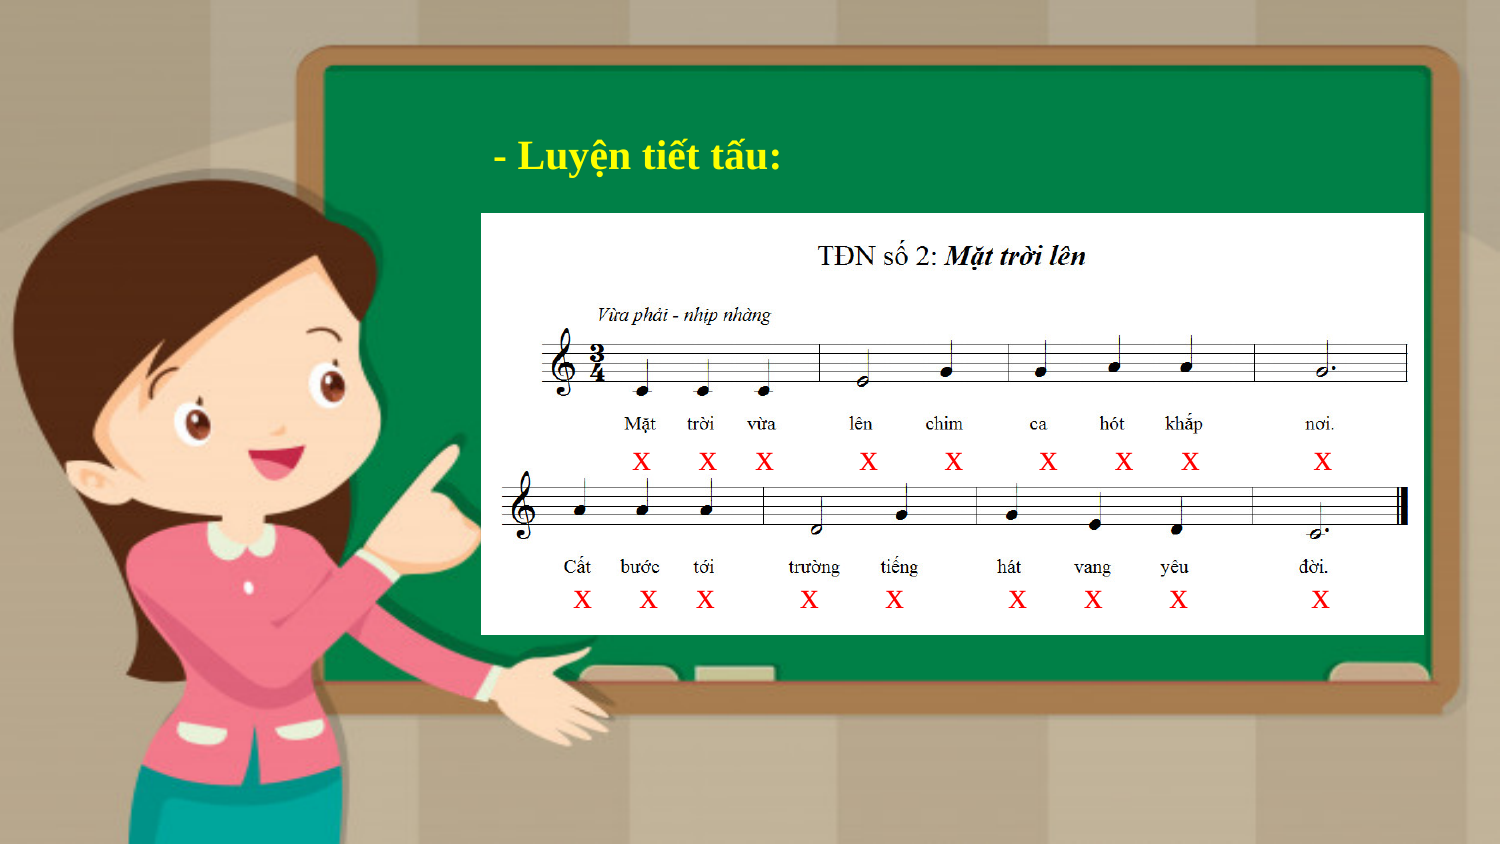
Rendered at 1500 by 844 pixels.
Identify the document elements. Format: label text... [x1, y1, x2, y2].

text_box - Luyện tiết tấu: [478, 126, 857, 185]
picture [0, 0, 1500, 844]
